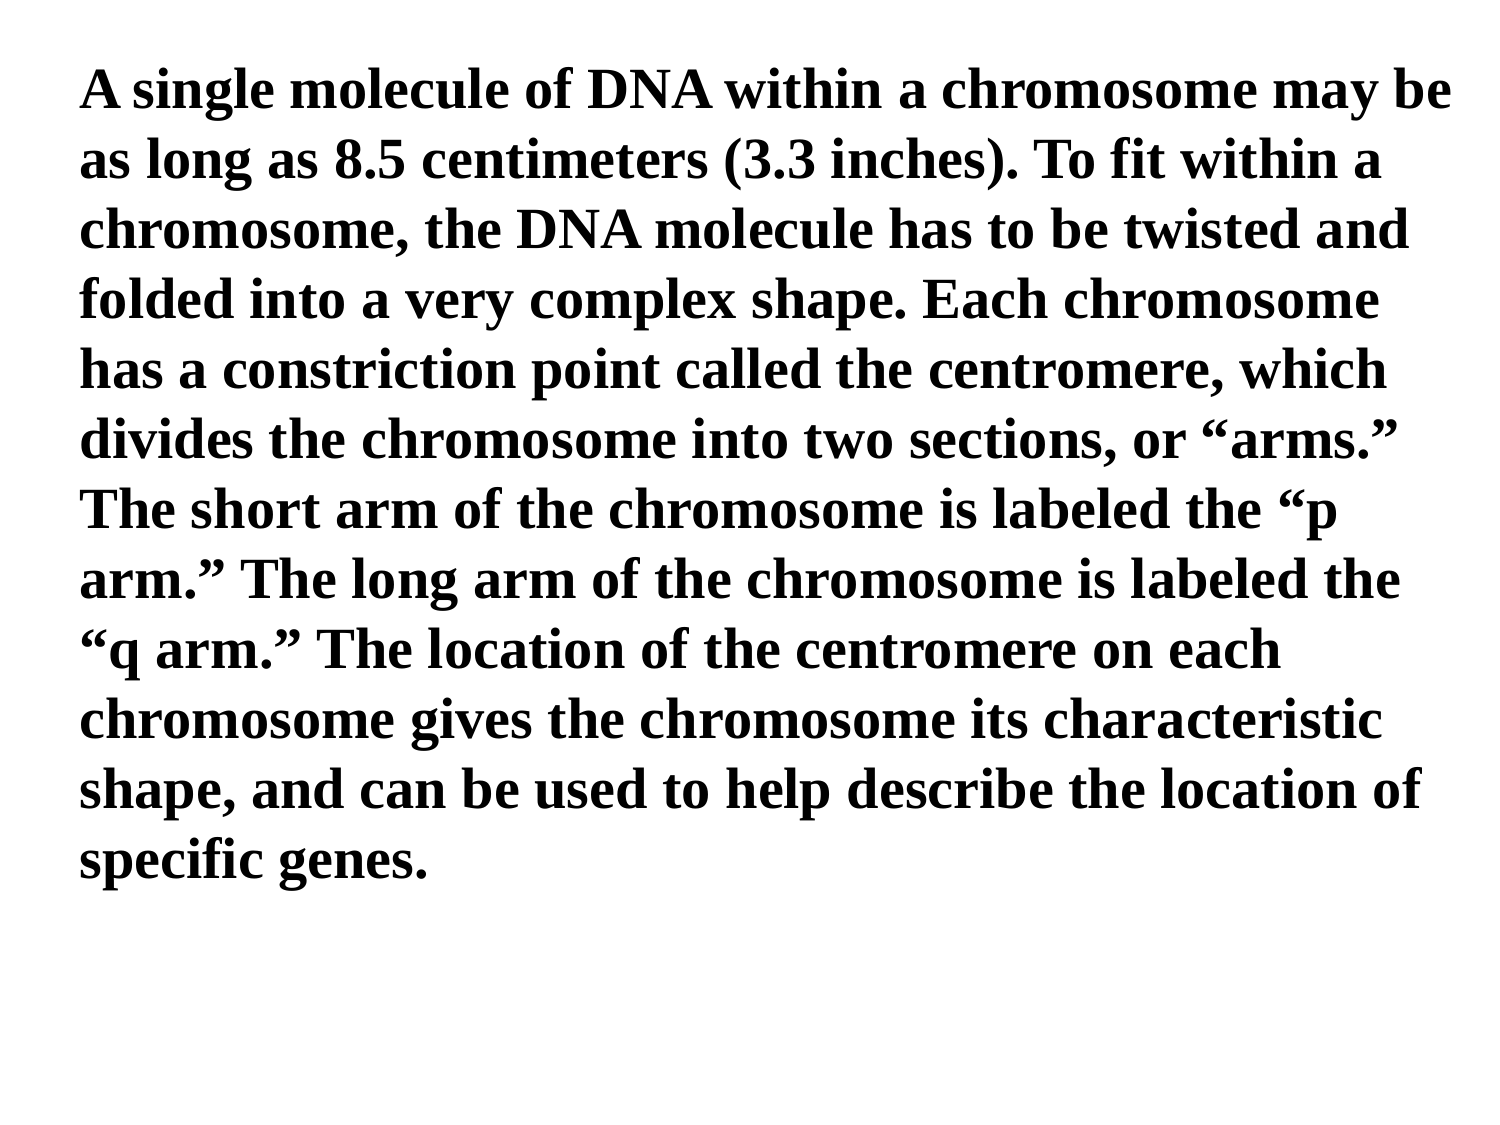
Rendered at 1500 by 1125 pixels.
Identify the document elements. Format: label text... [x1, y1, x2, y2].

text_box A single molecule of DNA within a chromosome may be as long as 8.5 centimeters (3.3 inches). To fit within a chromosome, the DNA molecule has to be twisted and folded into a very complex shape. Each chromosome has a constriction point called the centromere, which divides the chromosome into two sections, or “arms.” The short arm of the chromosome is labeled the “p arm.” The long arm of the chromosome is labeled the “q arm.” The location of the centromere on each chromosome gives the chromosome its characteristic shape, and can be used to help describe the location of specific genes. [64, 42, 1483, 898]
